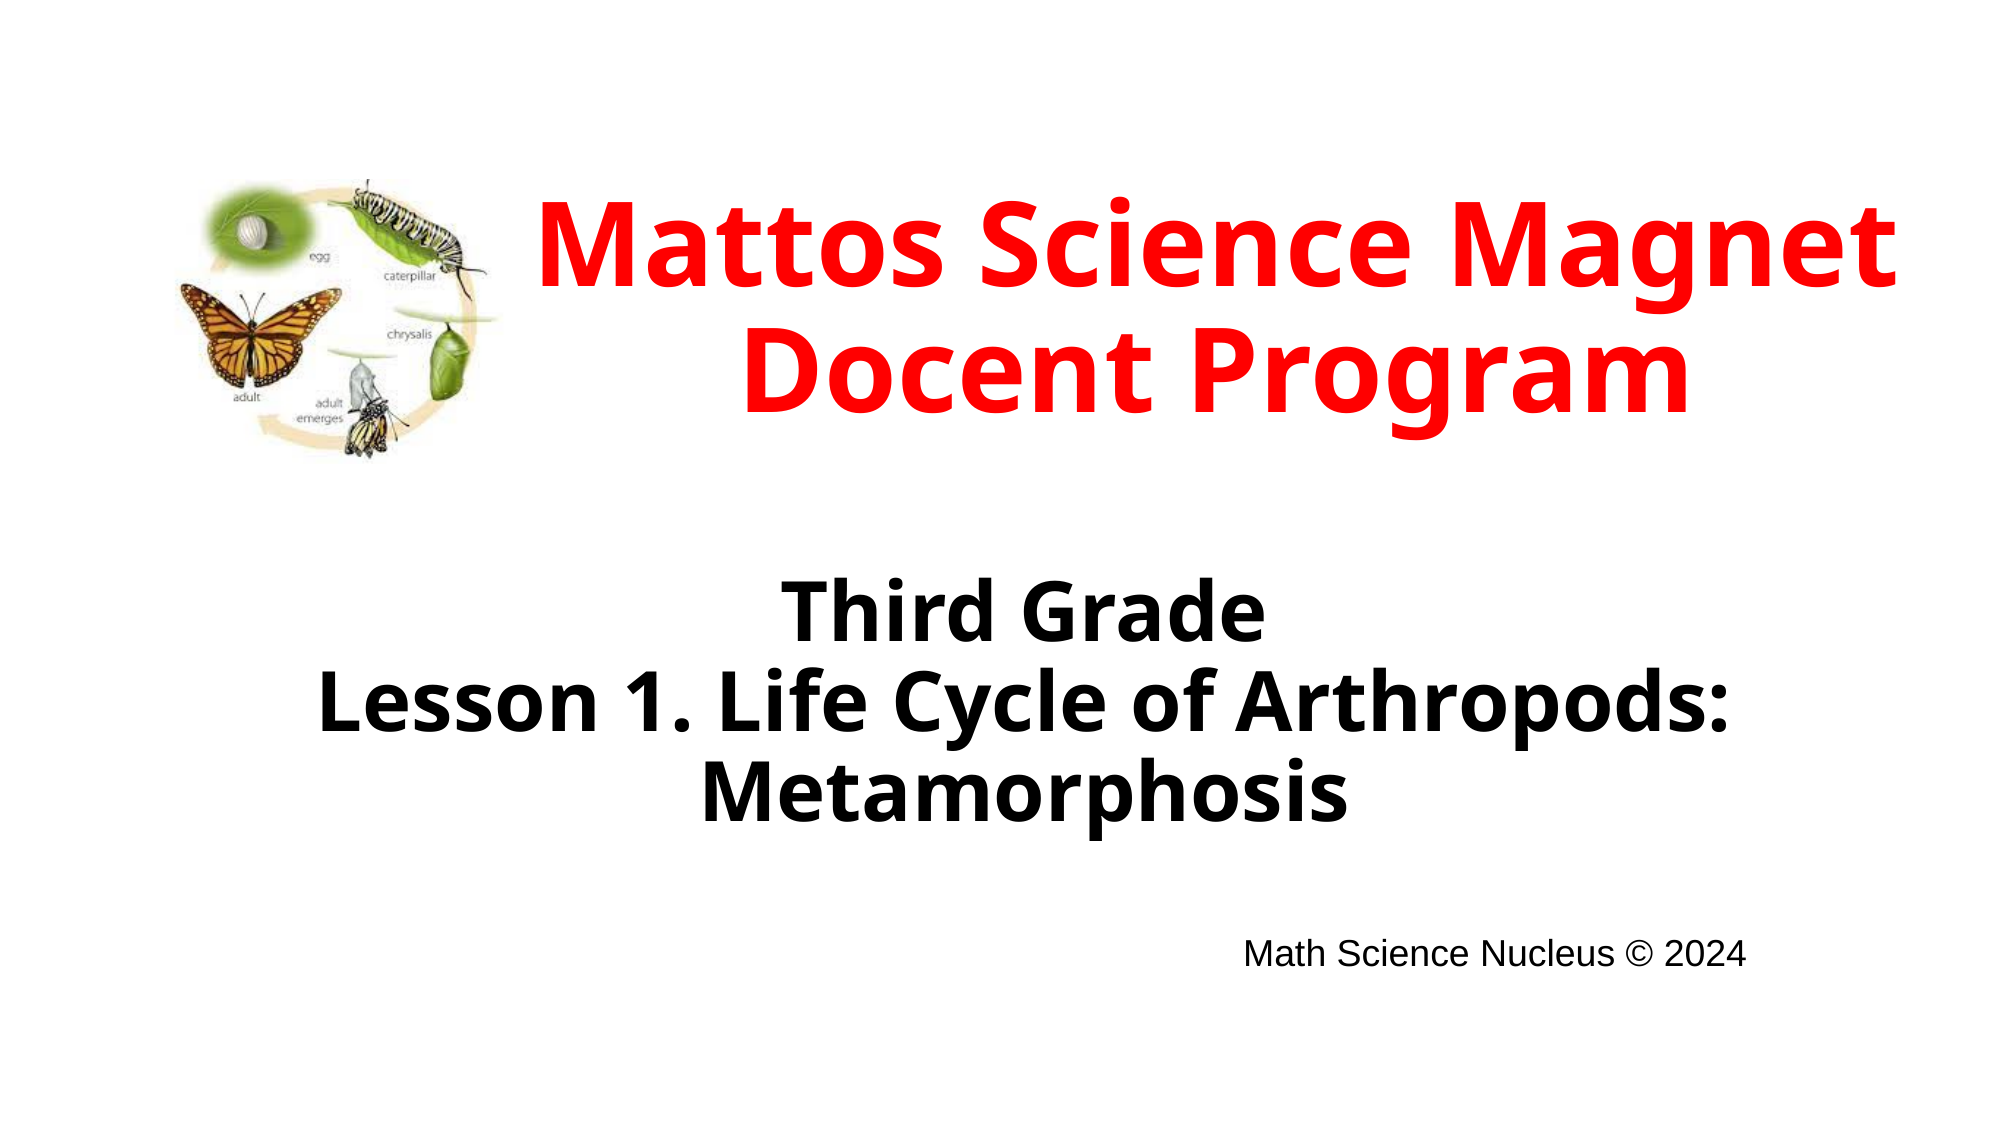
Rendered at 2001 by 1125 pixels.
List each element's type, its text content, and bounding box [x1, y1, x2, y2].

title Mattos Science Magnet Docent Program [511, 174, 1922, 446]
text_box Math Science Nucleus © 2024 [1228, 876, 1799, 982]
subtitle Third Grade Lesson 1. Life Cycle of Arthropods: Metamorphosis [142, 562, 1907, 946]
picture [151, 179, 512, 464]
